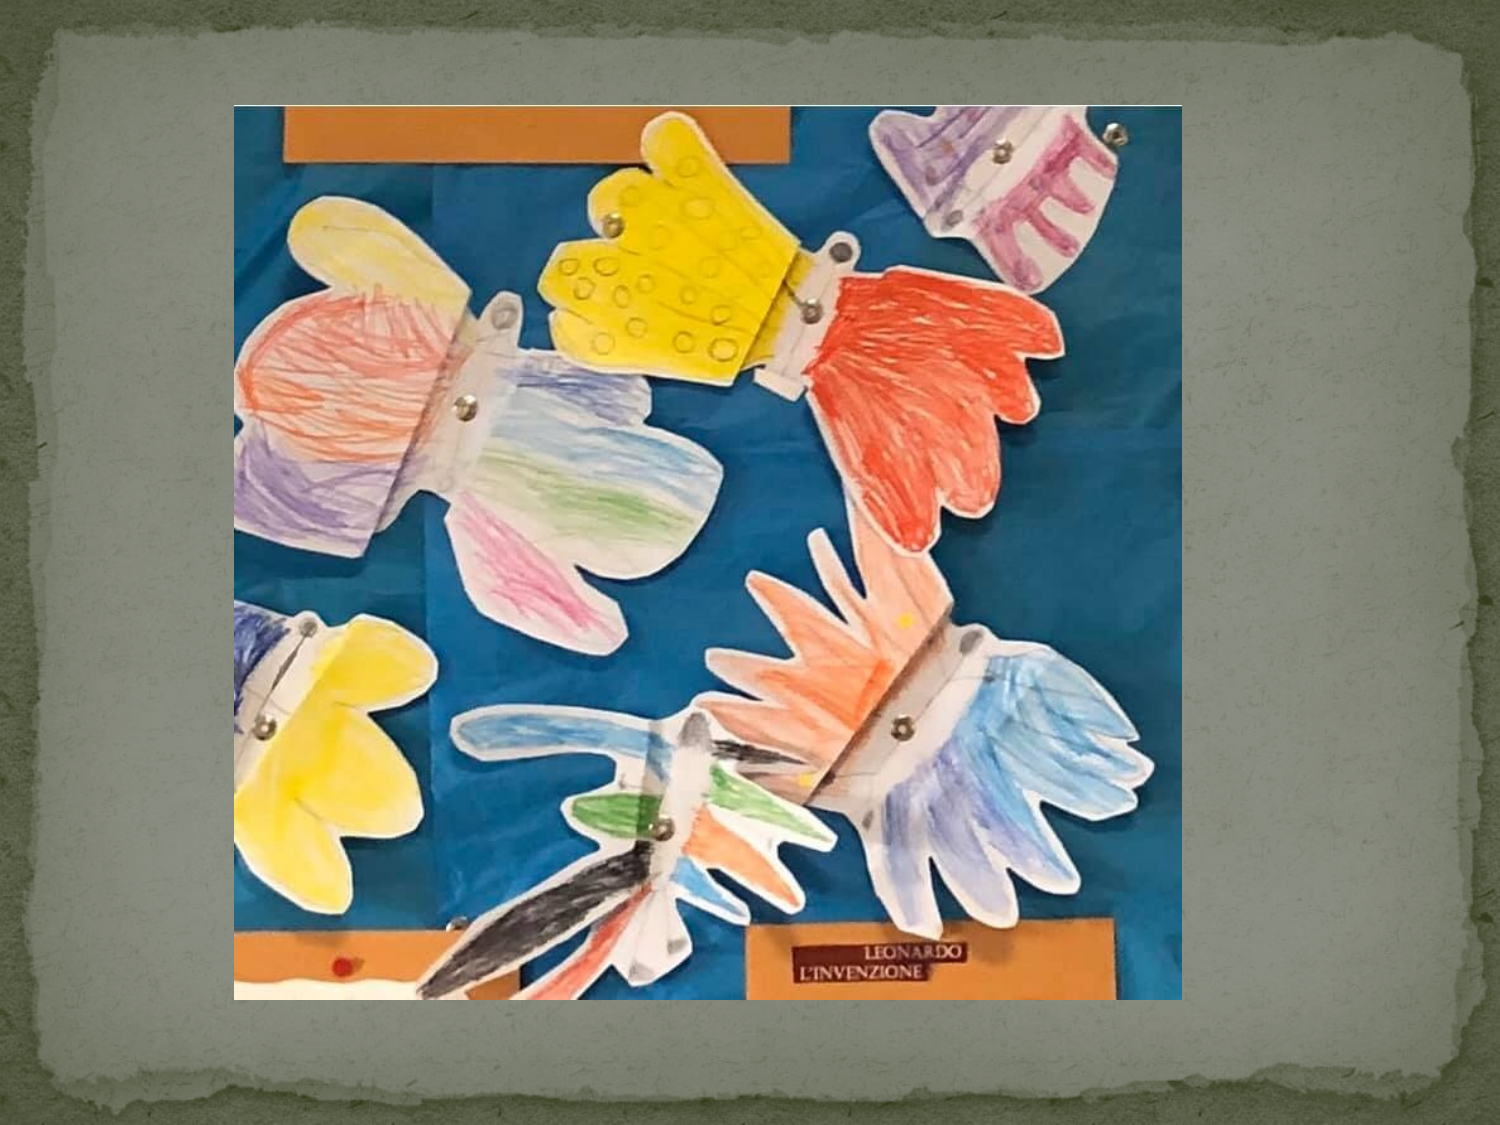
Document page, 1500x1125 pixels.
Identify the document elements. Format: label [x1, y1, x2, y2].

list [237, 108, 1180, 998]
